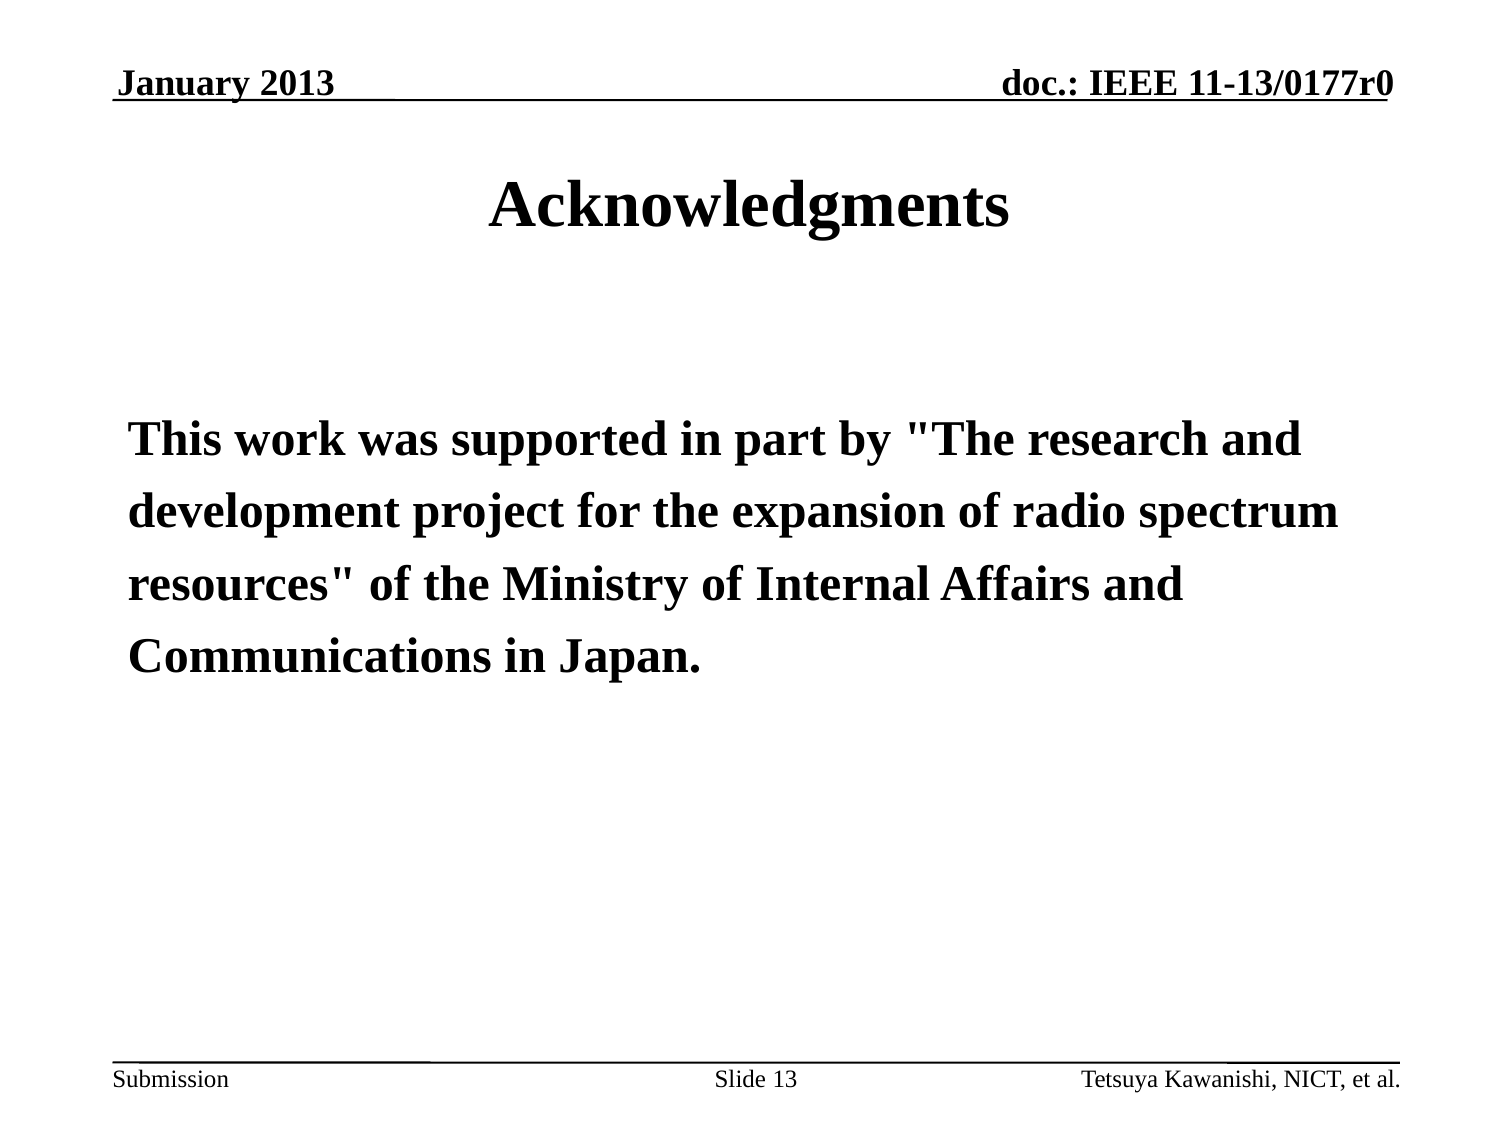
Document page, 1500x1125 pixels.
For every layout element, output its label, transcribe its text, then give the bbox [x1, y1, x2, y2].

slide_number Slide 13 [712, 1061, 800, 1123]
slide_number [116, 58, 507, 104]
list This work was supported in part by "The research and development project for the expansion of radio spectrum resources" of the Ministry of Internal Affairs and Communications in Japan. [112, 324, 1388, 1016]
footer Tetsuya Kawanishi, NICT, et al. [1019, 1061, 1402, 1093]
title Acknowledgments [112, 112, 1388, 288]
